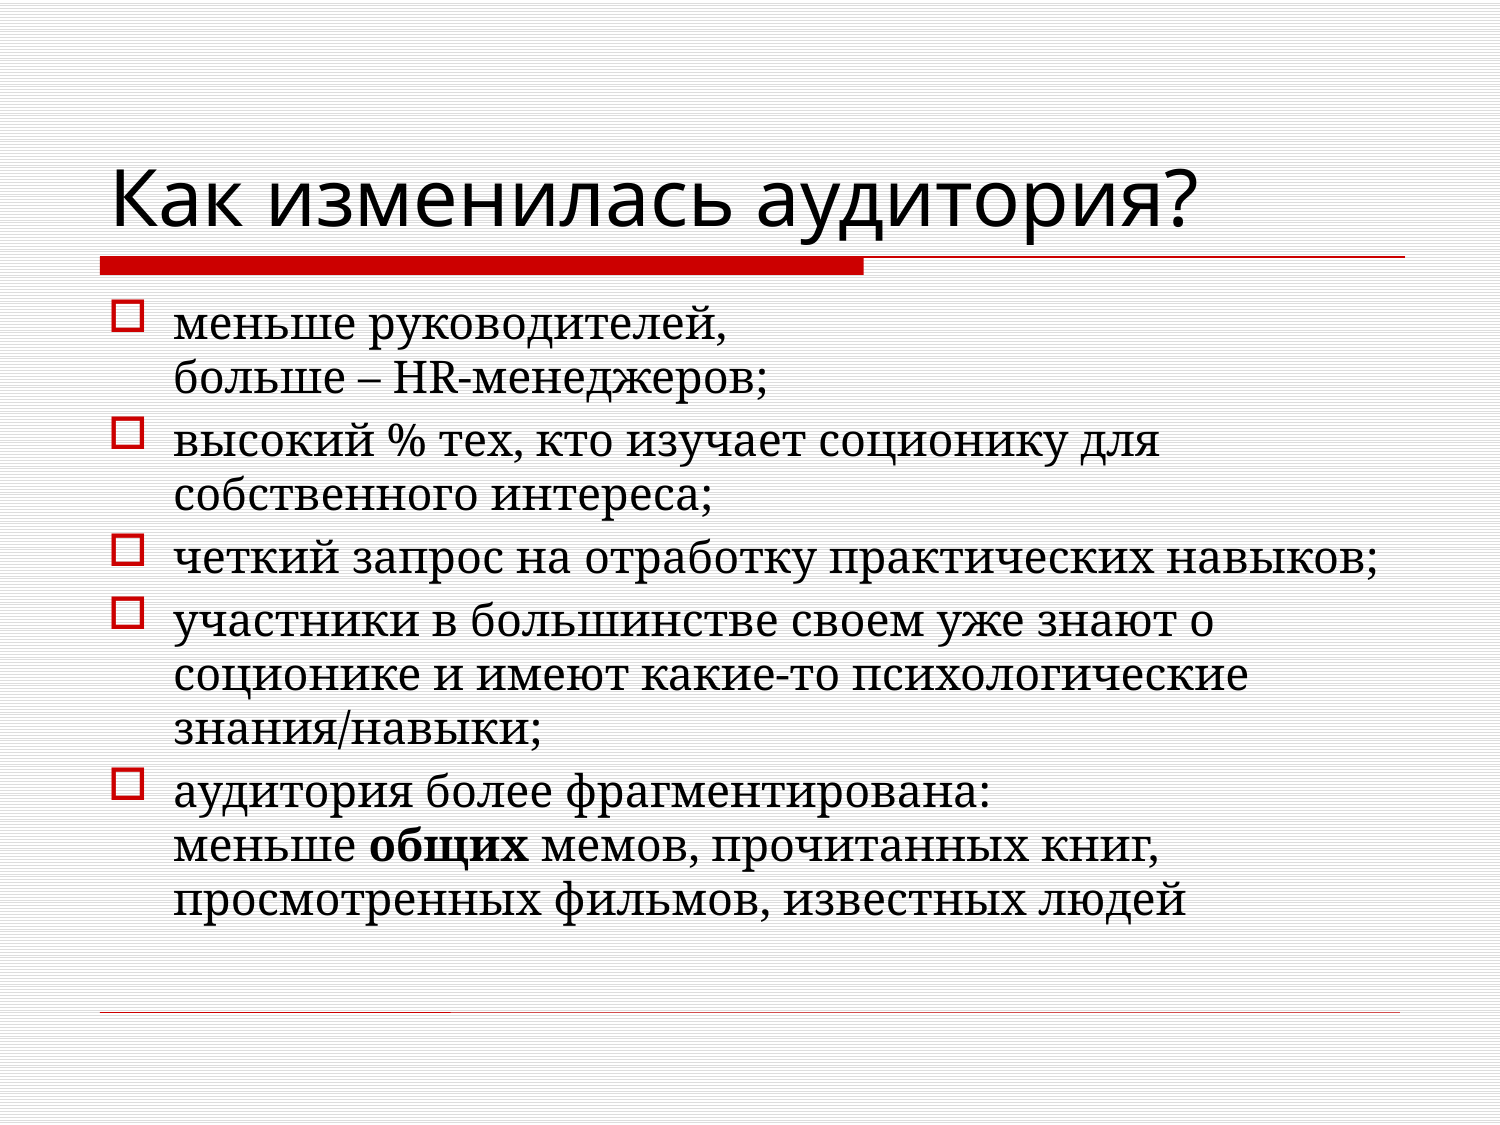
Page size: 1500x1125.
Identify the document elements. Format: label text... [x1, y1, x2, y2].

title Как изменилась аудитория? [94, 50, 1407, 250]
list меньше руководителей, больше – HR-менеджеров; высокий % тех, кто изучает соционику для собственного интереса; четкий запрос на отработку практических навыков; участники в большинстве своем уже знают о соционике и имеют какие-то психологические знания/навыки; аудитория более фрагментирована: меньше общих мемов, прочитанных книг, просмотренных фильмов, известных людей [92, 287, 1406, 988]
